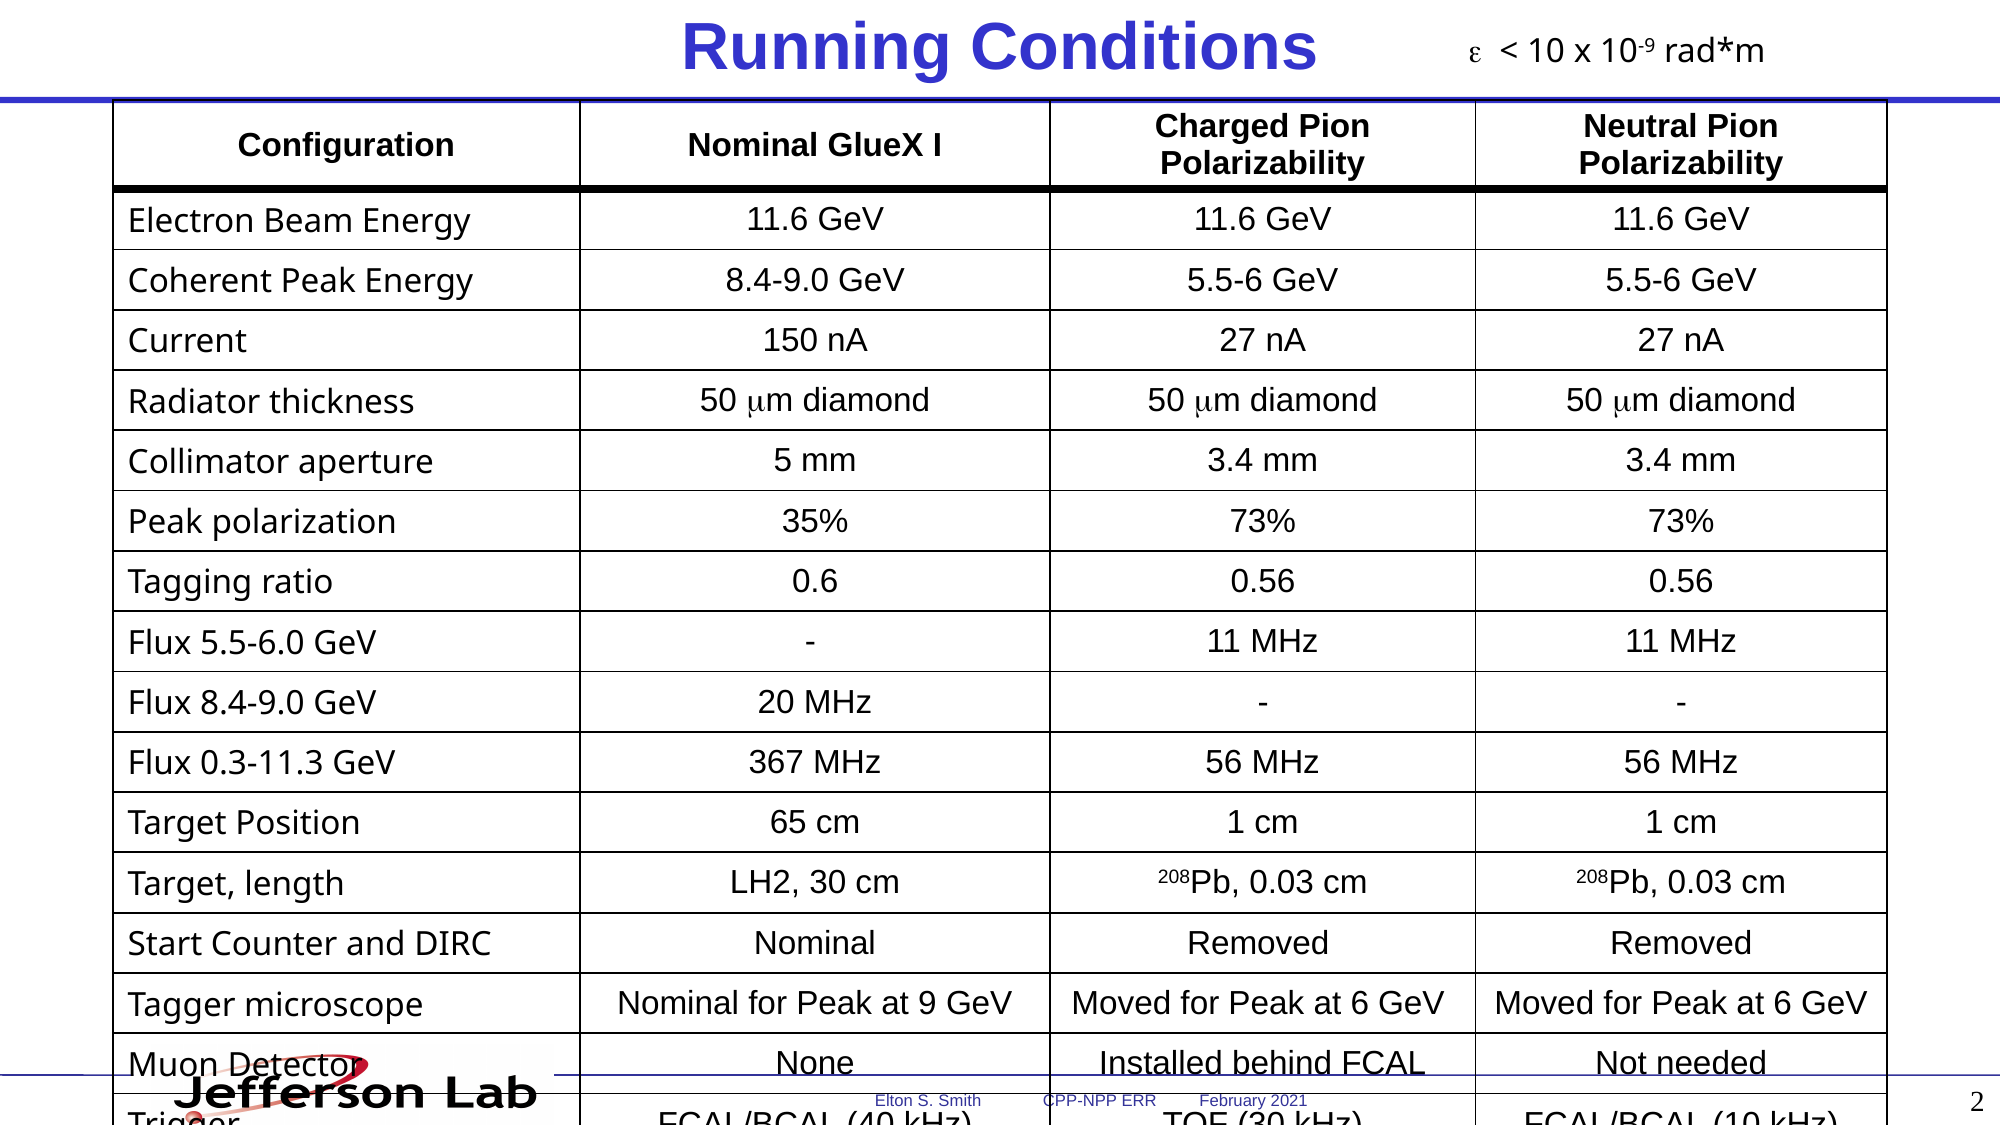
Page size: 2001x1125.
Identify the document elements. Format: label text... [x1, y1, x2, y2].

table_cell 50 mm diamond [1476, 371, 1886, 429]
table_cell Peak polarization [114, 491, 579, 550]
table_header Charged Pion Polarizability [1051, 101, 1475, 185]
table_cell 0.6 [581, 552, 1049, 610]
table_cell Muon Detector [114, 1034, 579, 1093]
table_cell Moved for Peak at 6 GeV [1051, 974, 1475, 1032]
table_cell Flux 0.3-11.3 GeV [114, 733, 579, 791]
table_cell 35% [581, 491, 1049, 550]
table_cell 11.6 GeV [1051, 193, 1475, 249]
table_cell 11.6 GeV [1476, 193, 1886, 249]
table_cell 11 MHz [1051, 612, 1475, 671]
table_cell Trigger [114, 1094, 579, 1125]
table_cell 5 mm [581, 431, 1049, 490]
table_cell 11 MHz [1476, 612, 1886, 671]
title Running Conditions [0, 0, 2000, 94]
table_cell - [581, 612, 1049, 671]
table_cell 0.56 [1476, 552, 1886, 610]
table_header Configuration [114, 101, 579, 185]
table_cell None [581, 1034, 1049, 1093]
table_cell Electron Beam Energy [114, 193, 579, 249]
table_cell Start Counter and DIRC [114, 914, 579, 972]
table_cell Radiator thickness [114, 371, 579, 429]
table_cell Current [114, 311, 579, 369]
table_cell 11.6 GeV [581, 193, 1049, 249]
slide_number 2 [1888, 1074, 2000, 1125]
table_cell - [1051, 672, 1475, 731]
table_cell 5.5-6 GeV [1476, 250, 1886, 309]
table_cell Flux 8.4-9.0 GeV [114, 672, 579, 731]
table_cell 20 MHz [581, 672, 1049, 731]
table_cell 208Pb, 0.03 cm [1051, 853, 1475, 912]
table_cell 367 MHz [581, 733, 1049, 791]
table_cell 73% [1476, 491, 1886, 550]
table_cell Removed [1051, 914, 1475, 972]
table_cell Nominal for Peak at 9 GeV [581, 974, 1049, 1032]
table_cell Flux 5.5-6.0 GeV [114, 612, 579, 671]
table_cell Tagging ratio [114, 552, 579, 610]
table_cell TOF (30 kHz) [1051, 1094, 1475, 1125]
table_header Neutral Pion Polarizability [1476, 101, 1886, 185]
table_cell 56 MHz [1051, 733, 1475, 791]
table_cell Moved for Peak at 6 GeV [1476, 974, 1886, 1032]
table_cell 50 mm diamond [581, 371, 1049, 429]
table_cell 5.5-6 GeV [1051, 250, 1475, 309]
table_cell 1 cm [1476, 793, 1886, 851]
table_cell 3.4 mm [1476, 431, 1886, 490]
table_cell 27 nA [1051, 311, 1475, 369]
table_cell Installed behind FCAL [1051, 1034, 1475, 1093]
table_cell Target, length [114, 853, 579, 912]
table_cell 73% [1051, 491, 1475, 550]
table_cell Not needed [1476, 1034, 1886, 1093]
table_cell FCAL/BCAL (10 kHz) [1476, 1094, 1886, 1125]
table_cell Target Position [114, 793, 579, 851]
table_cell 27 nA [1476, 311, 1886, 369]
table_cell Coherent Peak Energy [114, 250, 579, 309]
table_cell 8.4-9.0 GeV [581, 250, 1049, 309]
table_header Nominal GlueX I [581, 101, 1049, 185]
table_cell 208Pb, 0.03 cm [1476, 853, 1886, 912]
table_cell FCAL/BCAL (40 kHz) [581, 1094, 1049, 1125]
table_cell 65 cm [581, 793, 1049, 851]
table_cell Tagger microscope [114, 974, 579, 1032]
text_box e < 10 x 10-9 rad*m [1453, 22, 1781, 77]
table_cell Collimator aperture [114, 431, 579, 490]
table_cell Nominal [581, 914, 1049, 972]
table_cell 50 mm diamond [1051, 371, 1475, 429]
table_cell 150 nA [581, 311, 1049, 369]
table_cell 1 cm [1051, 793, 1475, 851]
table_cell Removed [1476, 914, 1886, 972]
table_cell LH2, 30 cm [581, 853, 1049, 912]
table_cell 0.56 [1051, 552, 1475, 610]
table_cell 3.4 mm [1051, 431, 1475, 490]
table_cell - [1476, 672, 1886, 731]
table_cell 56 MHz [1476, 733, 1886, 791]
